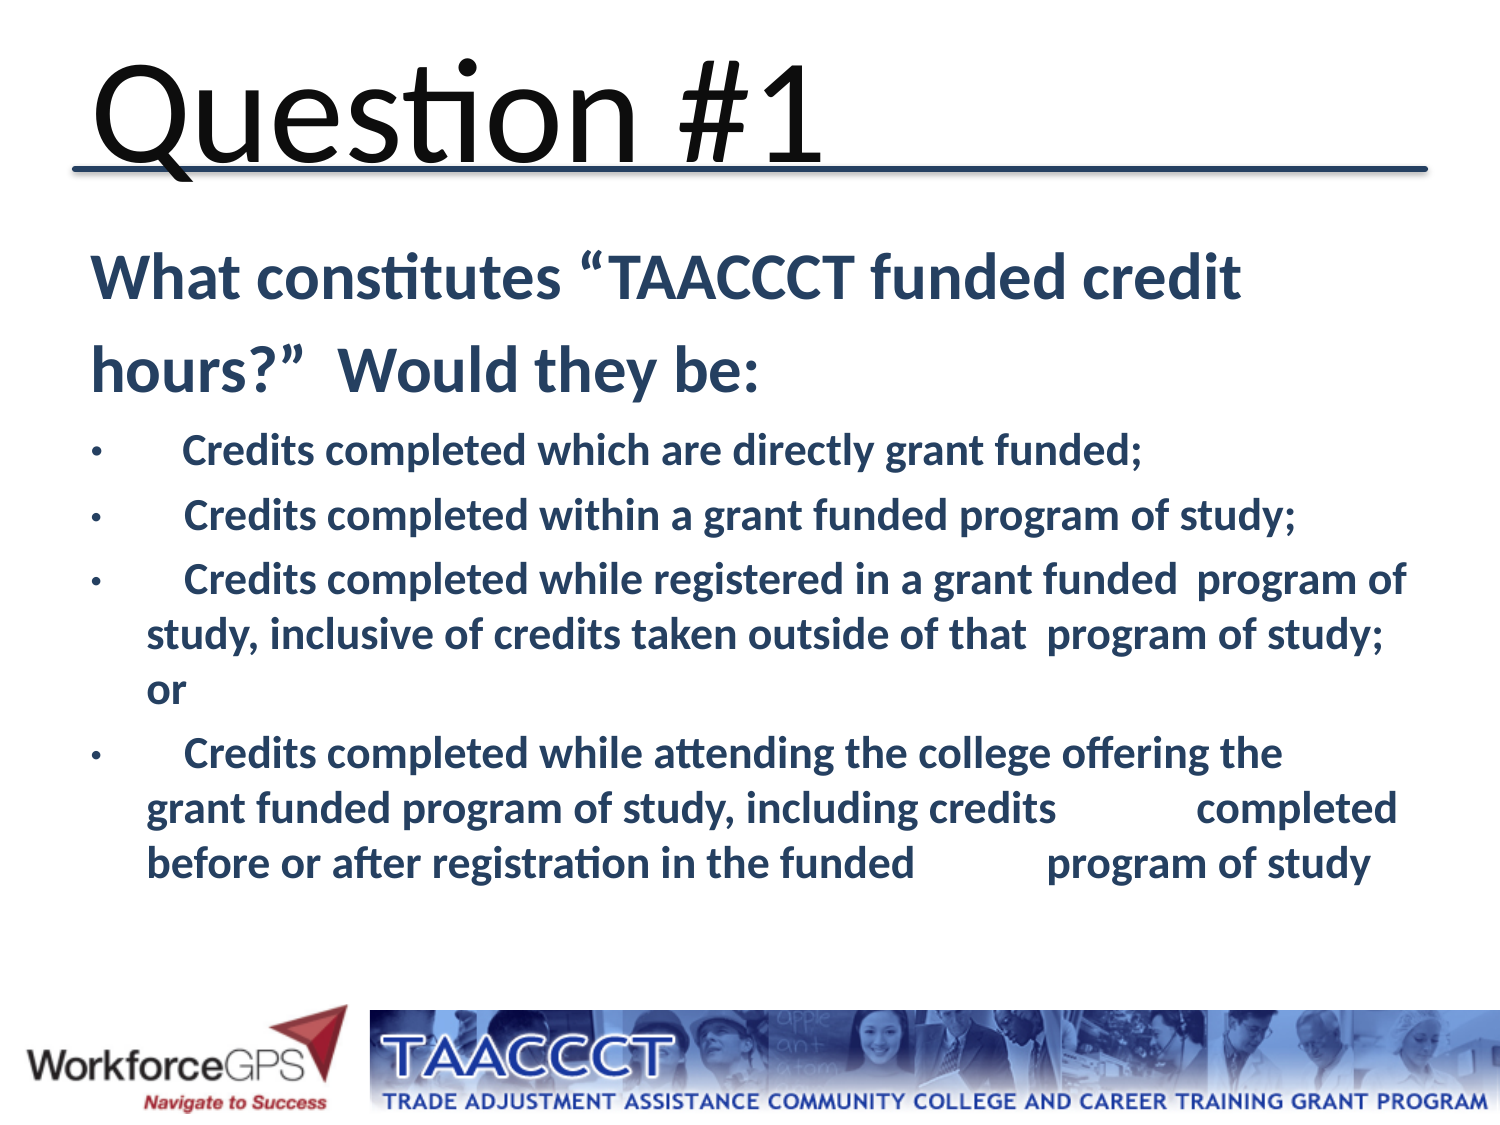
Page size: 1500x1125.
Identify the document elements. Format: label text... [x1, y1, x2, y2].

title Question #1 [75, 37, 1425, 168]
picture [369, 1010, 1500, 1124]
list What constitutes “TAACCCT funded credit hours?” Would they be: · Credits completed which are directly grant funded; · Credits completed within a grant funded program of study; · Credits completed while registered in a grant funded program of study, inclusive of credits taken outside of that program of study; or · Credits completed while attending the college offering the grant funded program of study, including credits completed before or after registration in the funded program of study [75, 224, 1425, 955]
picture [24, 1004, 351, 1114]
